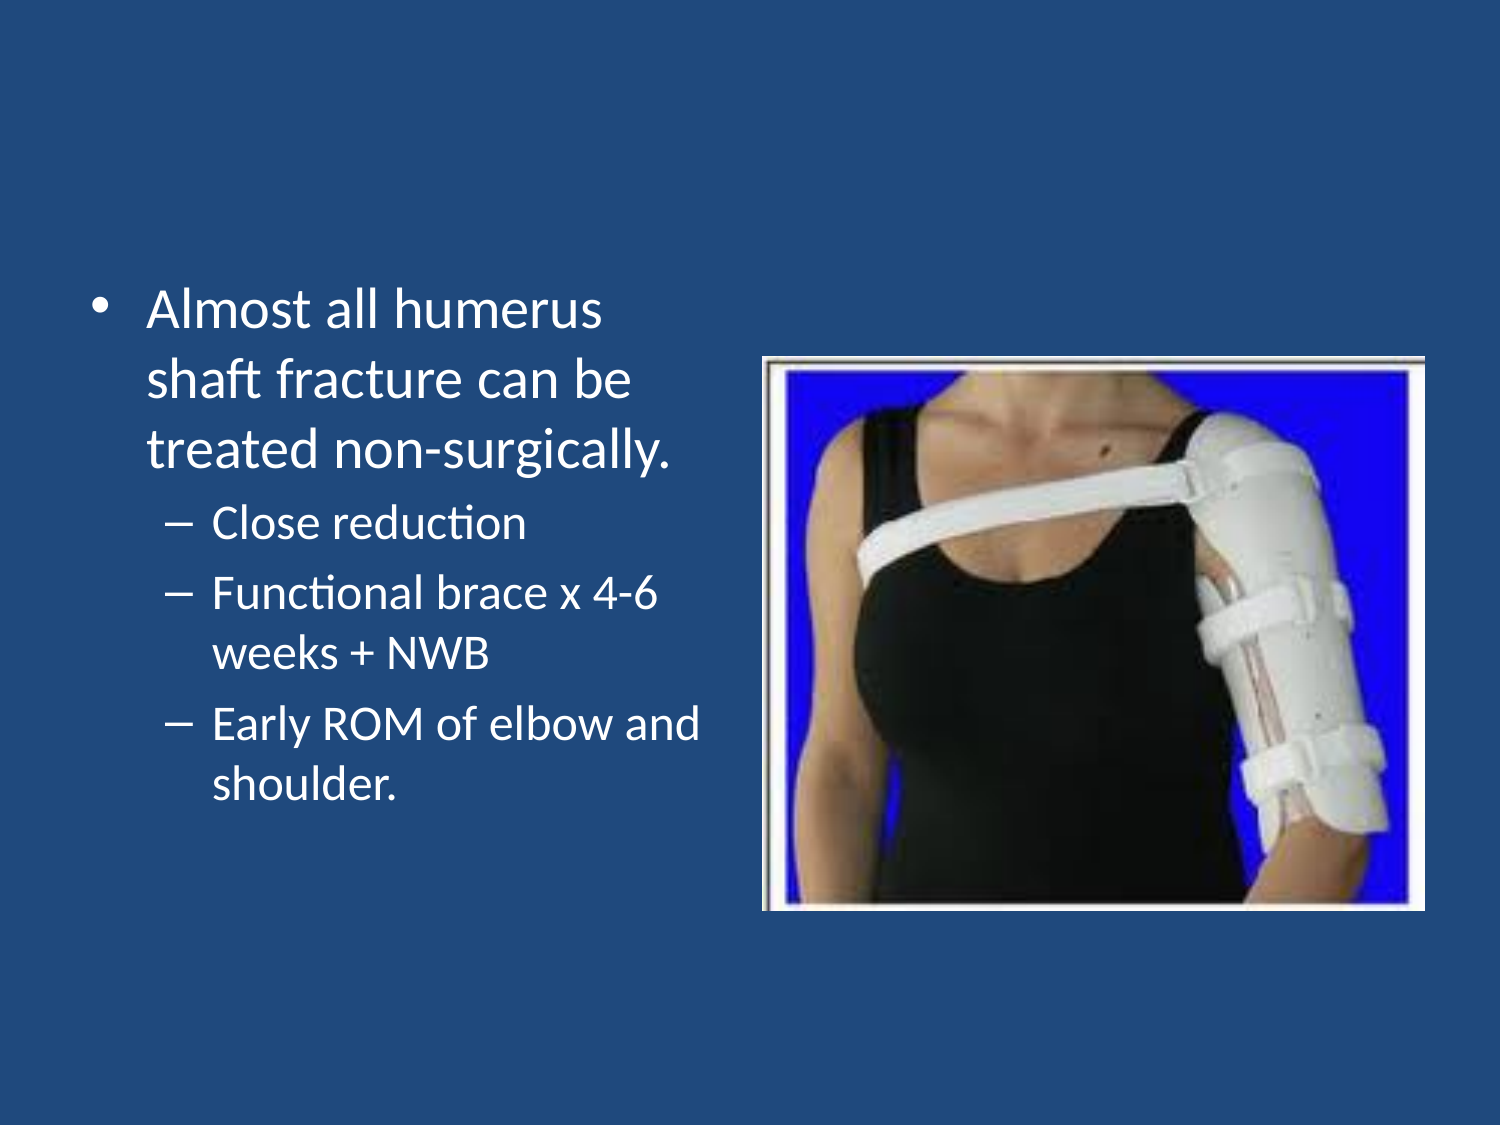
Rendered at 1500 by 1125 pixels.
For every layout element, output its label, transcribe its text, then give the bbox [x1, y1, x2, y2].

list Almost all humerus shaft fracture can be treated non-surgically. Close reduction Functional brace x 4-6 weeks + NWB Early ROM of elbow and shoulder. [75, 262, 738, 1005]
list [762, 262, 1426, 1006]
